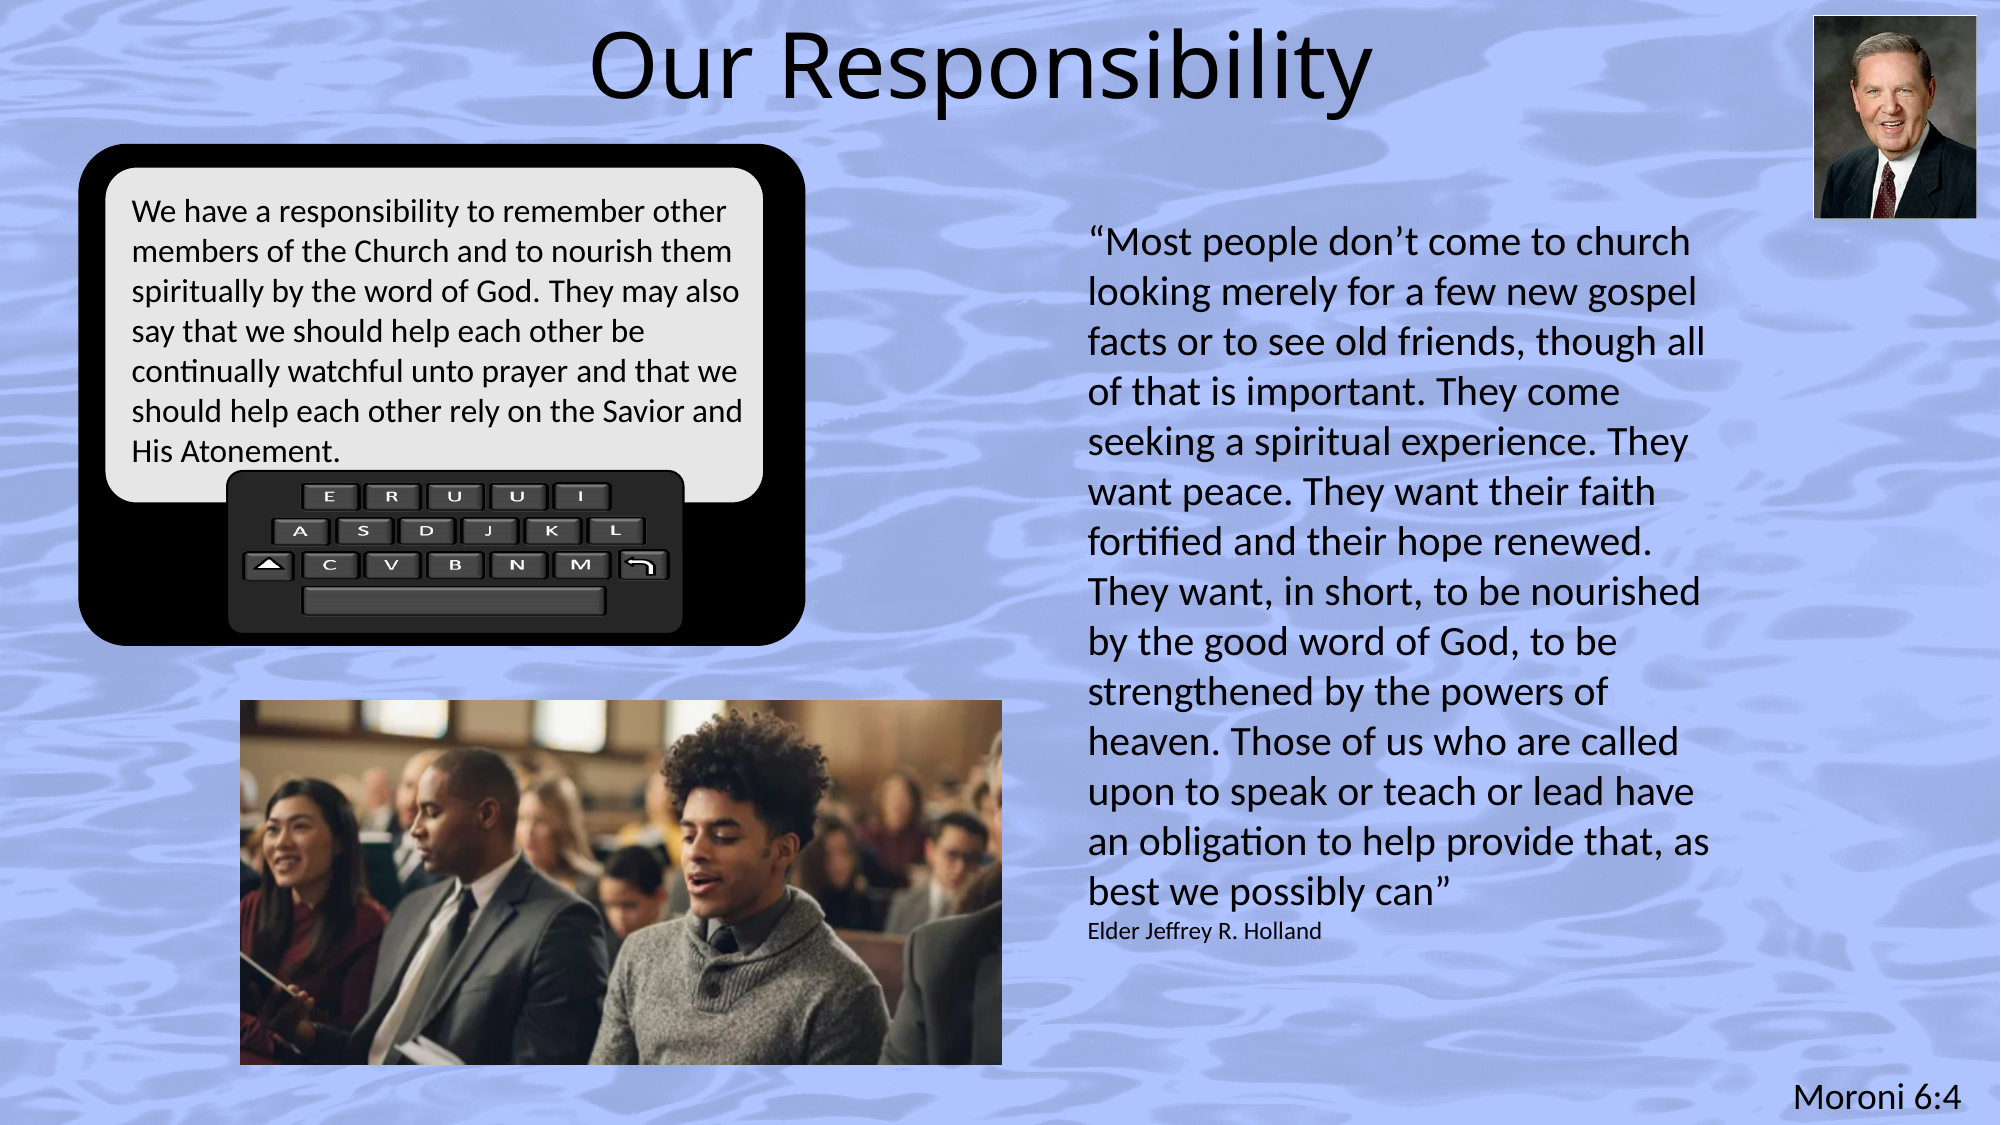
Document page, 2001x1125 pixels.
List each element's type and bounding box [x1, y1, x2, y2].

text_box [79, 144, 805, 645]
picture [0, 0, 2000, 1125]
